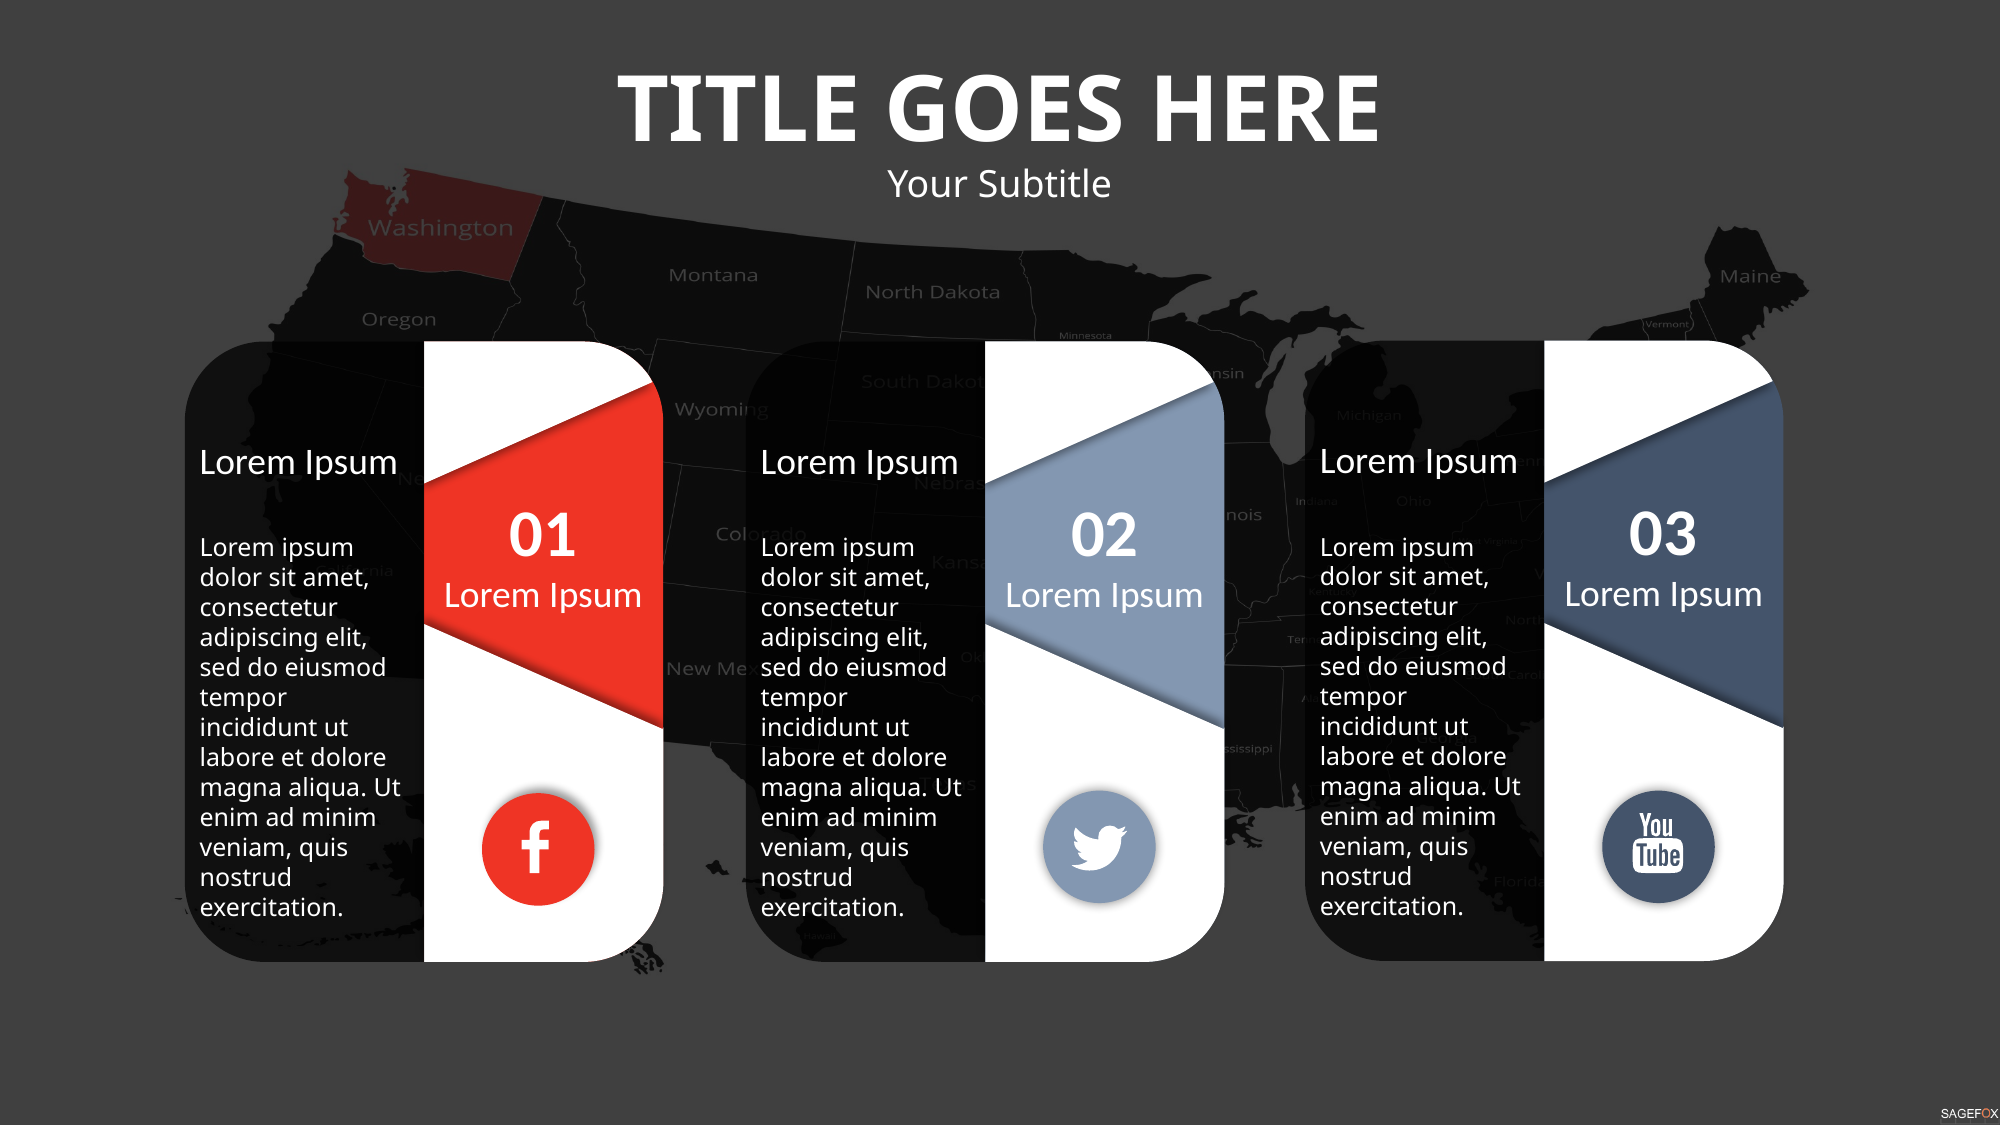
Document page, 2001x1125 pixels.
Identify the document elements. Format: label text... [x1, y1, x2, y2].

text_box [986, 341, 1225, 962]
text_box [1602, 790, 1715, 904]
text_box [424, 341, 664, 962]
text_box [184, 341, 424, 962]
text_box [1545, 340, 1784, 961]
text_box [1043, 790, 1156, 904]
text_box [745, 341, 986, 962]
text_box TITLE GOES HERE Your Subtitle [548, 42, 1452, 212]
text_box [1305, 340, 1545, 961]
picture [0, 0, 2001, 1125]
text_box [481, 793, 595, 906]
